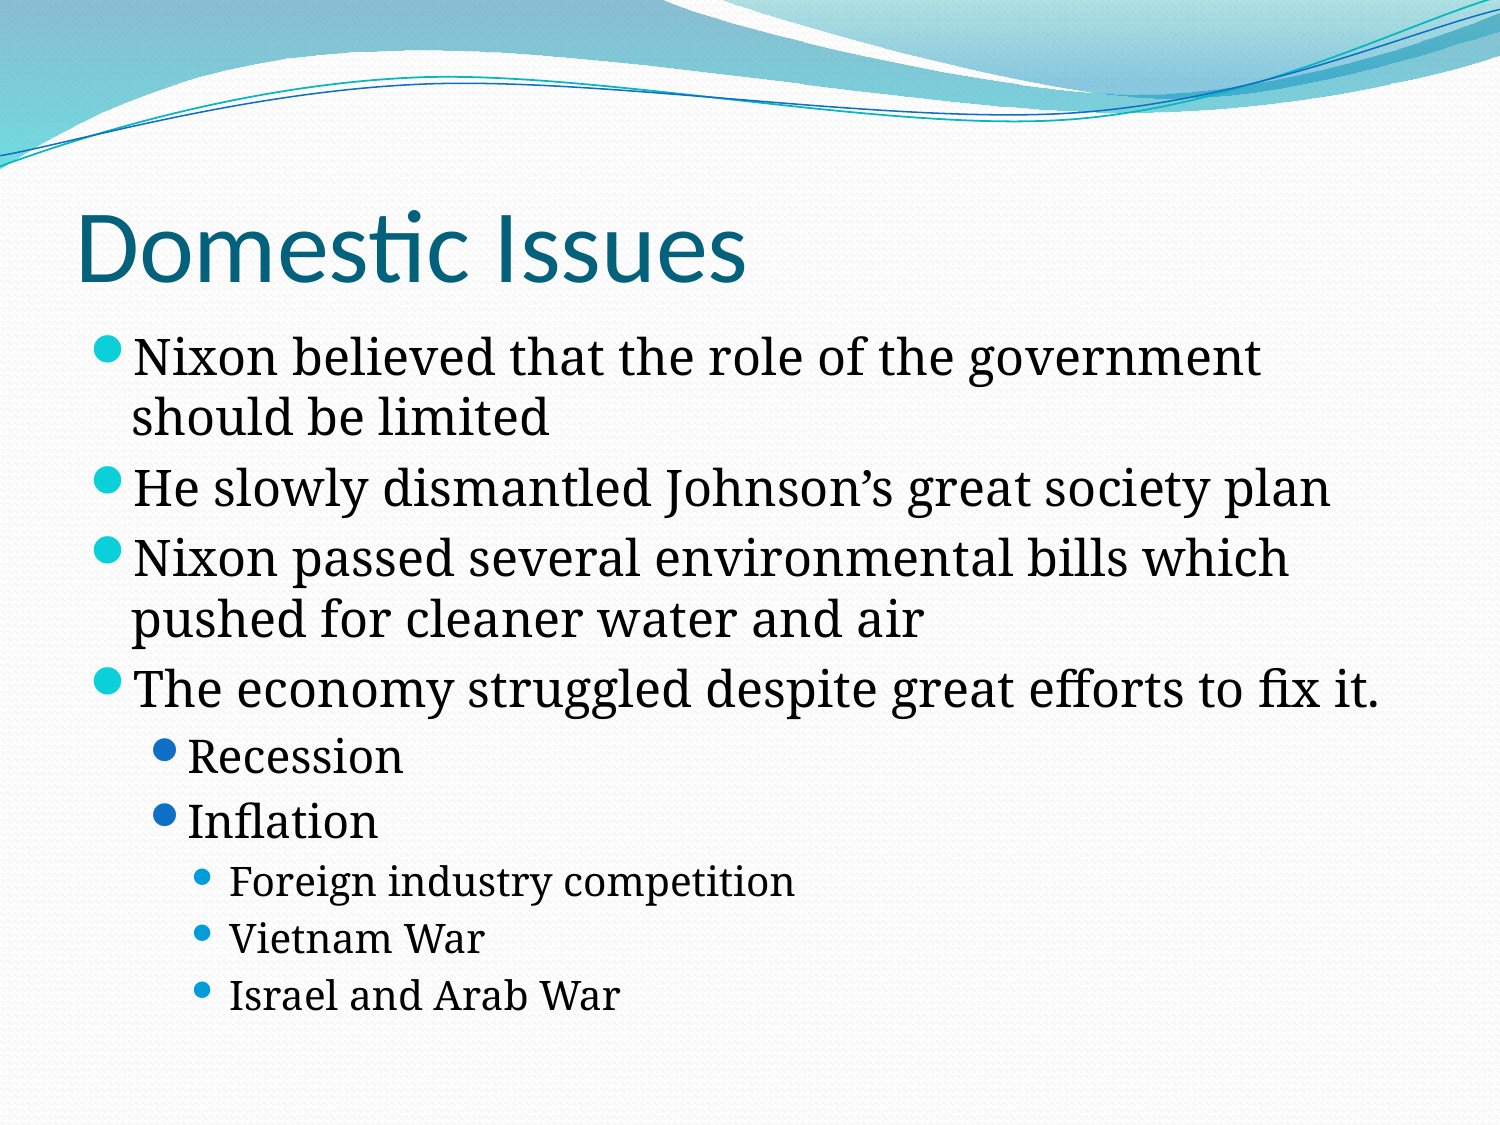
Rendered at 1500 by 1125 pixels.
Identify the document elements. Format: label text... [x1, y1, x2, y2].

list Nixon believed that the role of the government should be limited He slowly dismantled Johnson’s great society plan Nixon passed several environmental bills which pushed for cleaner water and air The economy struggled despite great efforts to fix it. Recession Inflation Foreign industry competition Vietnam War Israel and Arab War [75, 317, 1425, 1038]
title Domestic Issues [75, 115, 1425, 303]
